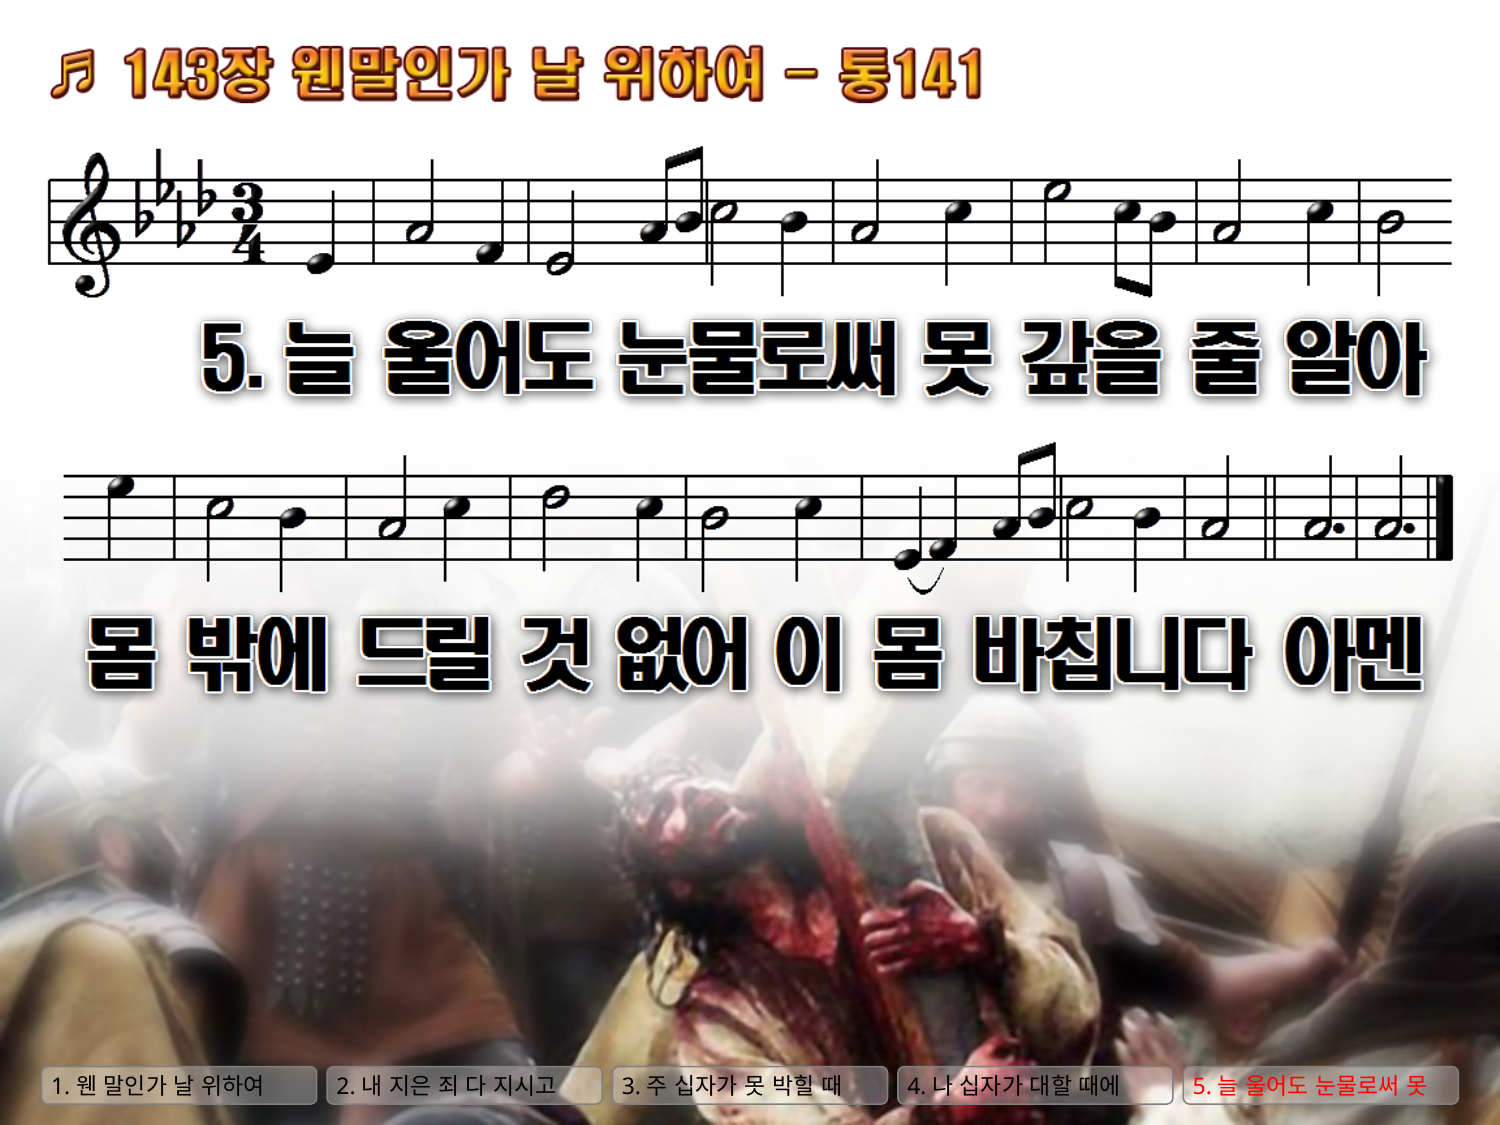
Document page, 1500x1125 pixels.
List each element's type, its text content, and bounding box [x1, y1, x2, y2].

text_box 4.나 십자가 대할 때에 [897, 1066, 1173, 1105]
text_box 5.늘 울어도 눈물로써 못 [1183, 1066, 1459, 1105]
text_box 3.주 십자가 못 박힐 때 [612, 1066, 888, 1105]
text_box 1.웬 말인가 날 위하여 [41, 1066, 317, 1105]
picture [0, 0, 1500, 1125]
text_box 2.내 지은 죄 다 지시고 [327, 1066, 603, 1105]
